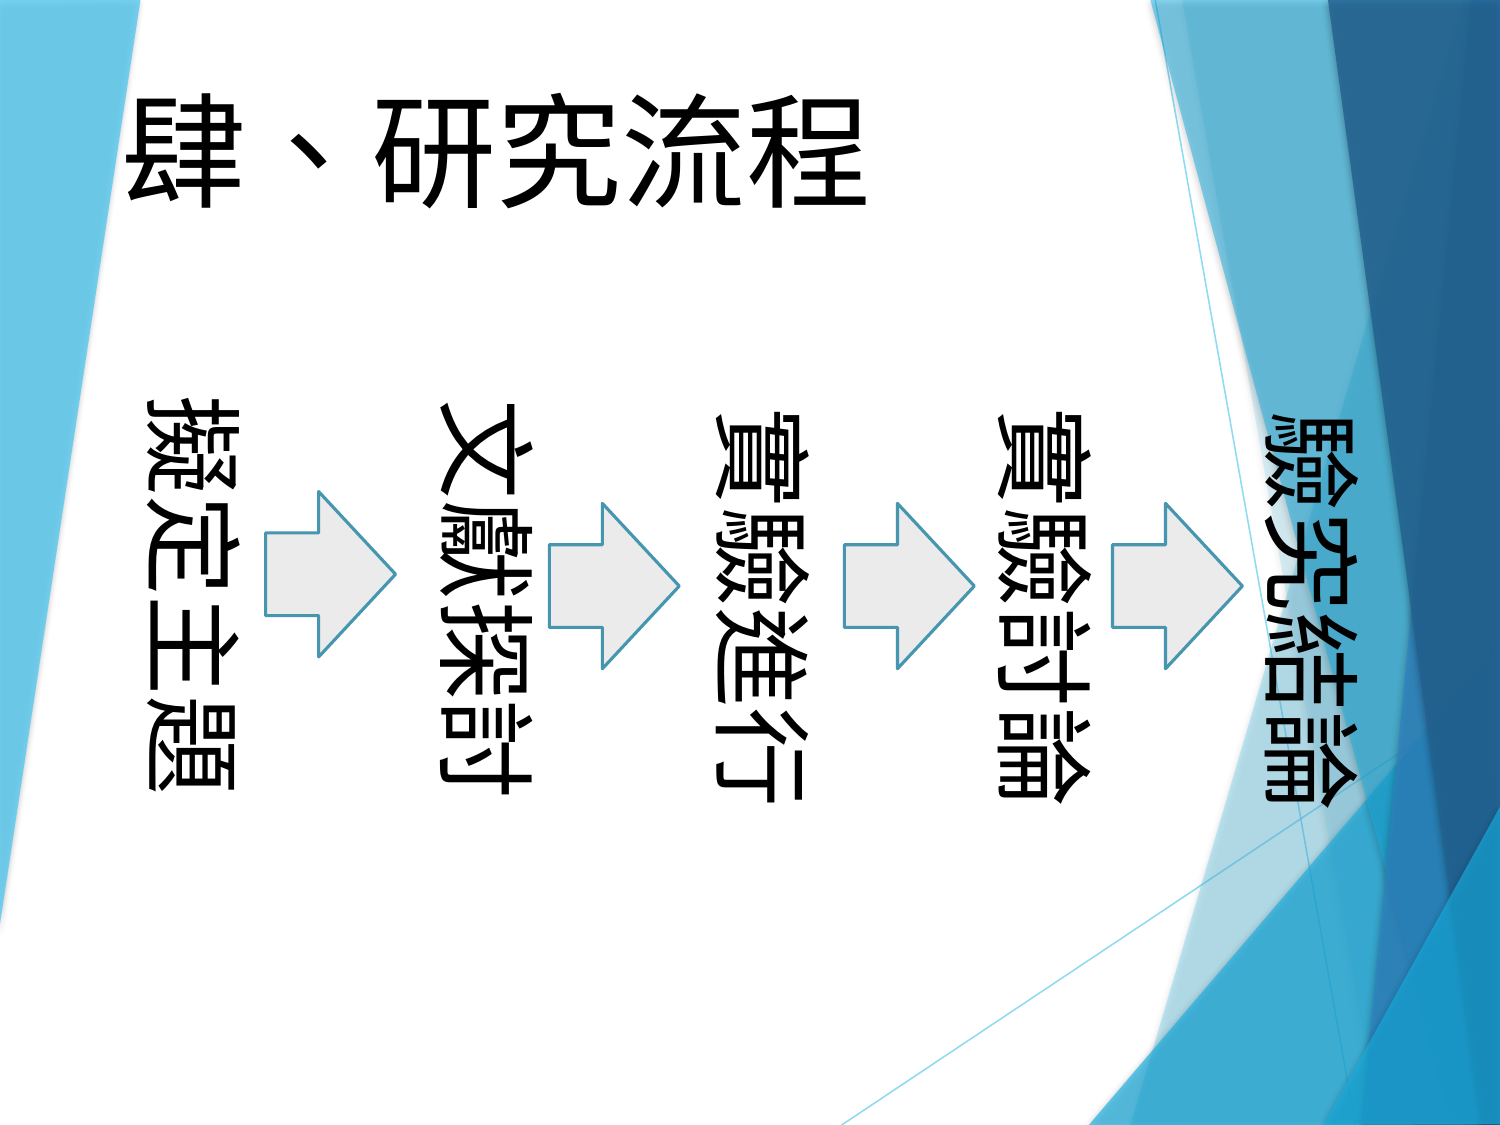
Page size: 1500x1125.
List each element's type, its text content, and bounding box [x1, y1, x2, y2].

text_box [1110, 501, 1244, 671]
text_box 擬定主題 [111, 380, 263, 868]
text_box 肆、研究流程 [107, 65, 1010, 231]
text_box 驗究結論 [1229, 397, 1381, 879]
text_box 實驗討論 [961, 392, 1114, 868]
text_box [264, 490, 397, 659]
text_box [842, 501, 976, 671]
text_box 文獻探討 [404, 385, 557, 891]
text_box [547, 501, 681, 671]
text_box 實驗進行 [680, 392, 832, 914]
